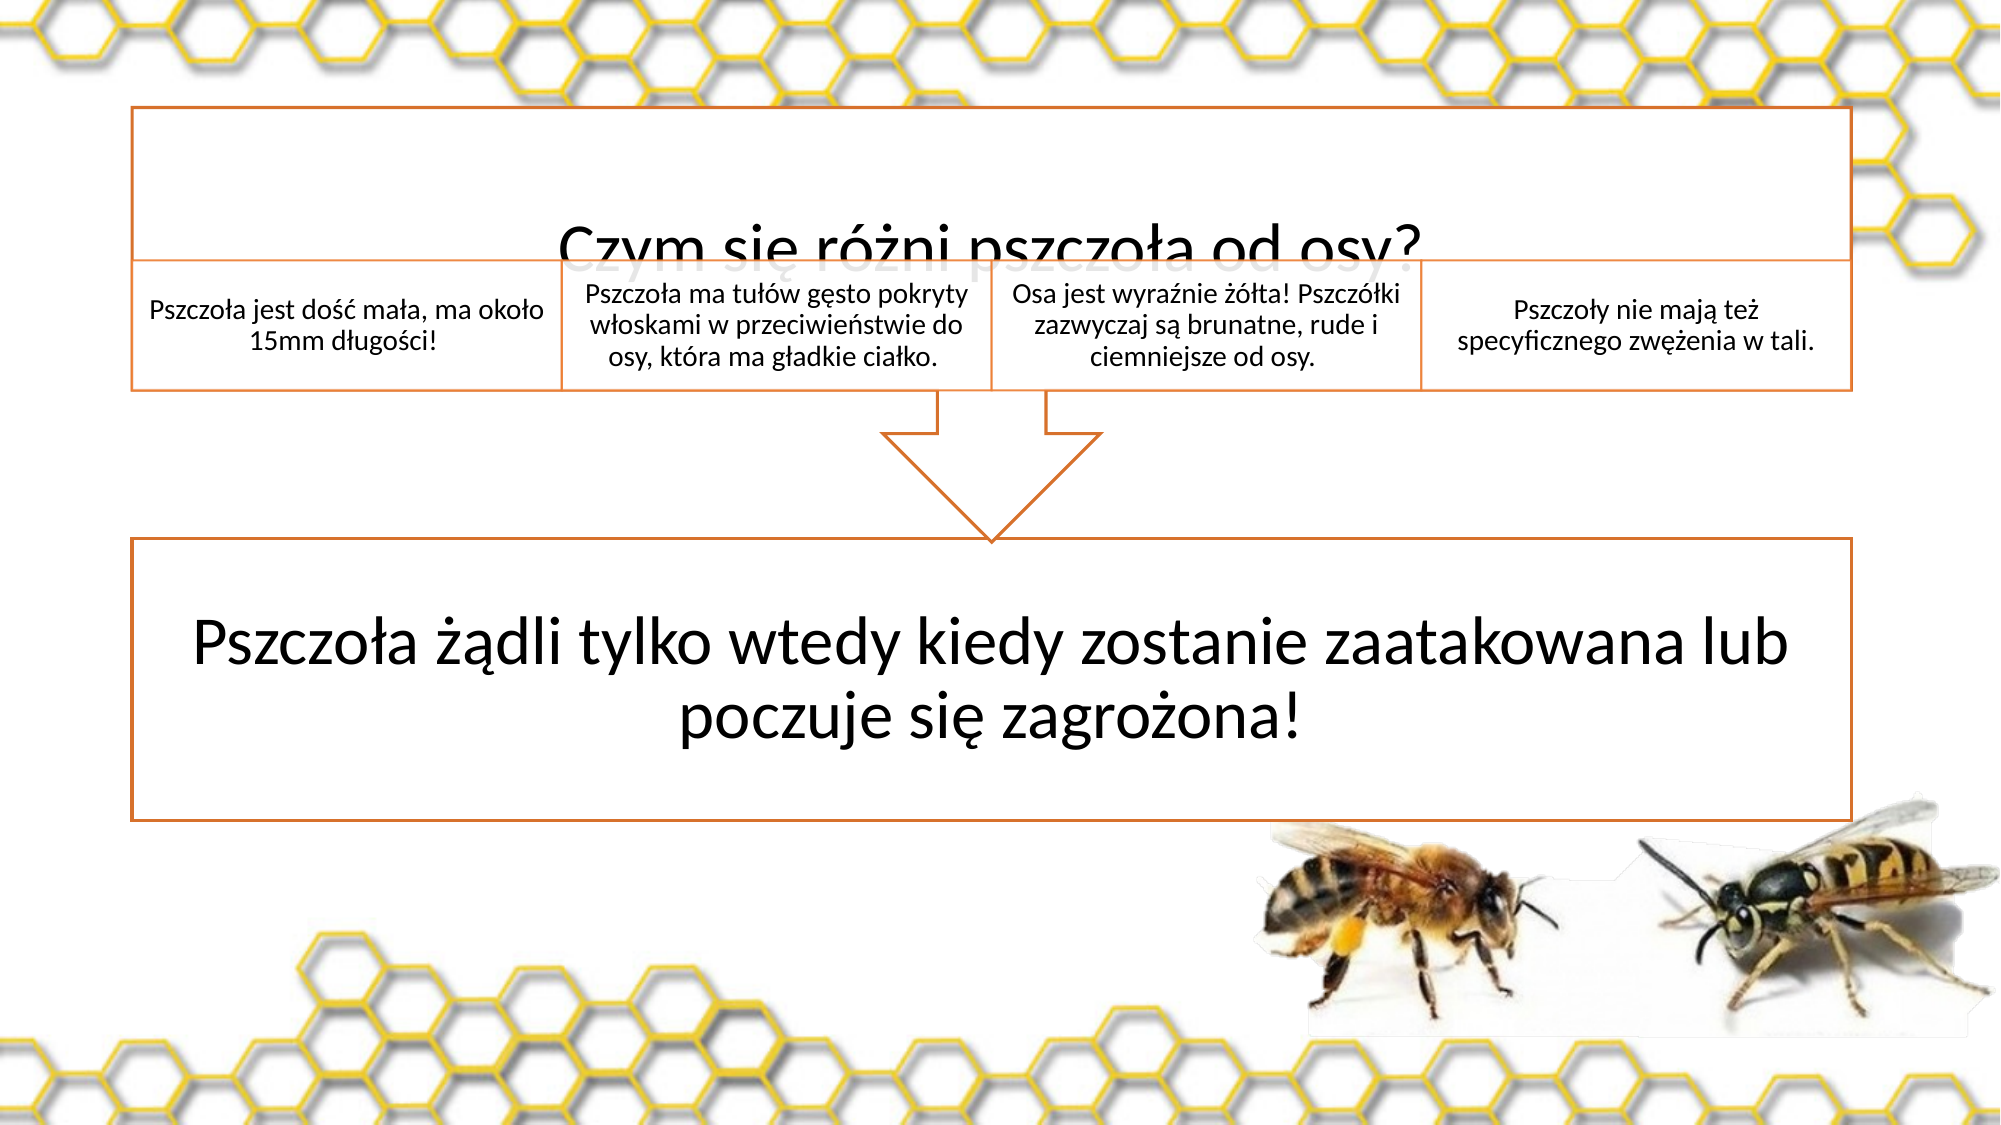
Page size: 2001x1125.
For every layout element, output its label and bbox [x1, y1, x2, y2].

list [132, 107, 1852, 822]
picture [0, 0, 2001, 1125]
